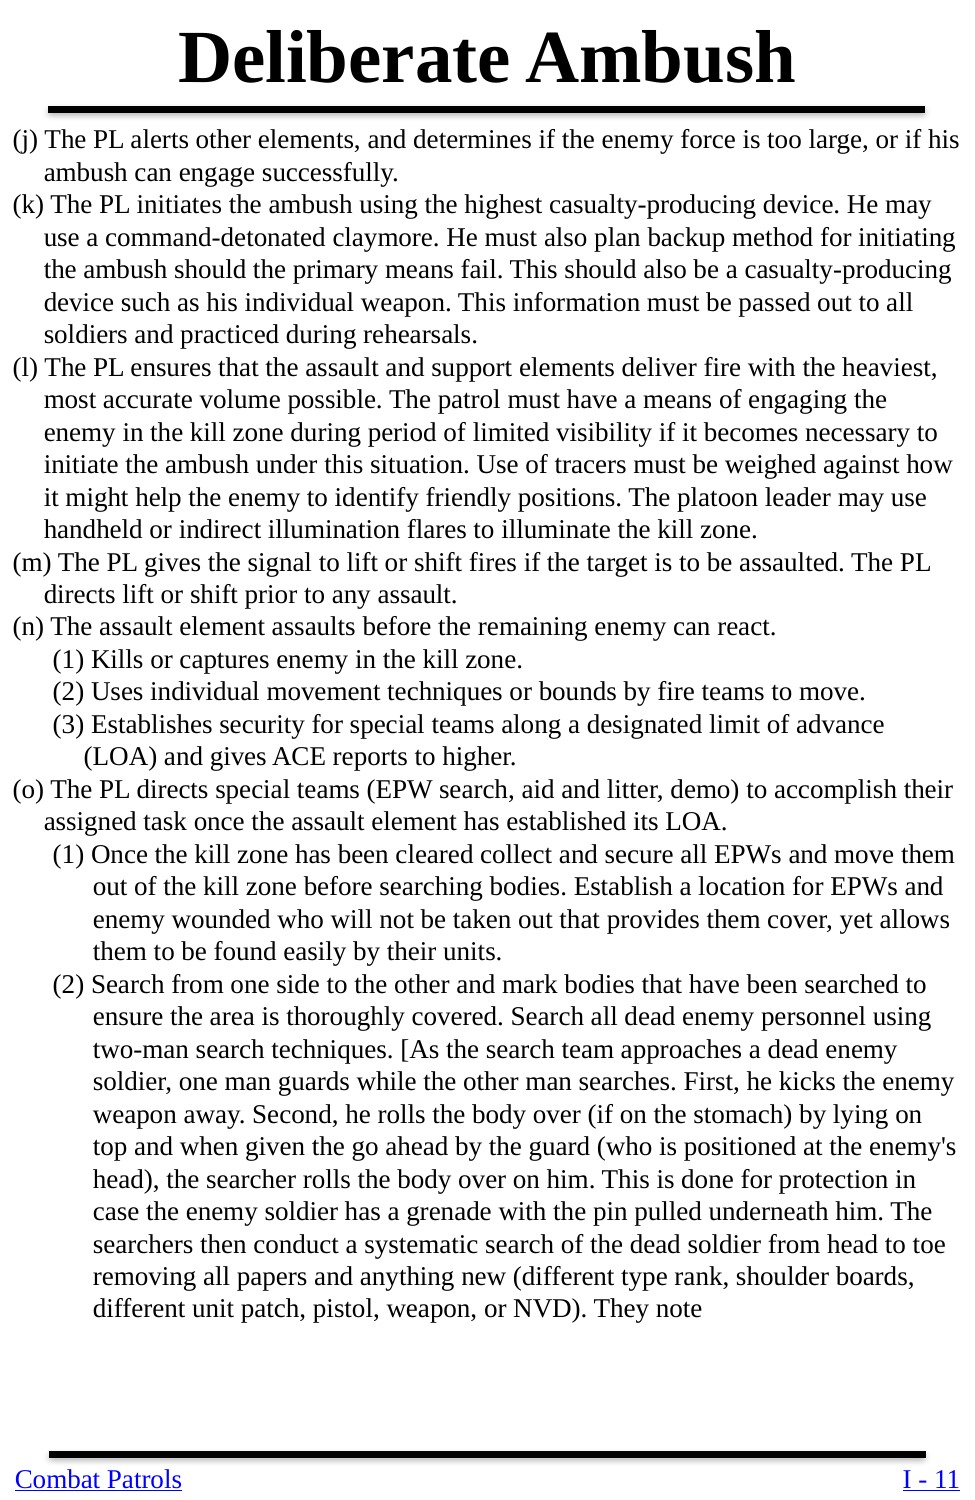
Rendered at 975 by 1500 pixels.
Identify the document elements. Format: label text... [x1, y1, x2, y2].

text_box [0, 1454, 975, 1500]
text_box (j) The PL alerts other elements, and determines if the enemy force is too large, or if his ambush can engage successfully. (k) The PL initiates the ambush using the highest casualty-producing device. He may use a command-detonated claymore. He must also plan backup method for initiating the ambush should the primary means fail. This should also be a casualty-producing device such as his individual weapon. This information must be passed out to all soldiers and practiced during rehearsals. (l) The PL ensures that the assault and support elements deliver fire with the heaviest, most accurate volume possible. The patrol must have a means of engaging the enemy in the kill zone during period of limited visibility if it becomes necessary to initiate the ambush under this situation. Use of tracers must be weighed against how it might help the enemy to identify friendly positions. The platoon leader may use handheld or indirect illumination flares to illuminate the kill zone. (m) The PL gives the signal to lift or shift fires if the target is to be assaulted. The PL directs lift or shift prior to any assault. (n) The assault element assaults before the remaining enemy can react. (1) Kills or captures enemy in the kill zone. (2) Uses individual movement techniques or bounds by fire teams to move. (3) Establishes security for special teams along a designated limit of advance (LOA) and gives ACE reports to higher. (o) The PL directs special teams (EPW search, aid and litter, demo) to accomplish their assigned task once the assault element has established its LOA. (1) Once the kill zone has been cleared collect and secure all EPWs and move them out of the kill zone before searching bodies. Establish a location for EPWs and enemy wounded who will not be taken out that provides them cover, yet allows them to be found easily by their units. (2) Search from one side to the other and mark bodies that have been searched to ensure the area is thoroughly covered. Search all dead enemy personnel using two-man search techniques. [As the search team approaches a dead enemy soldier, one man guards while the other man searches. First, he kicks the enemy weapon away. Second, he rolls the body over (if on the stomach) by lying on top and when given the go ahead by the guard (who is positioned at the enemy's head), the searcher rolls the body over on him. This is done for protection in case the enemy soldier has a grenade with the pin pulled underneath him. The searchers then conduct a systematic search of the dead soldier from head to toe removing all papers and anything new (different type rank, shoulder boards, different unit patch, pistol, weapon, or NVD). They note [0, 115, 975, 1330]
text_box Deliberate Ambush [0, 14, 975, 91]
